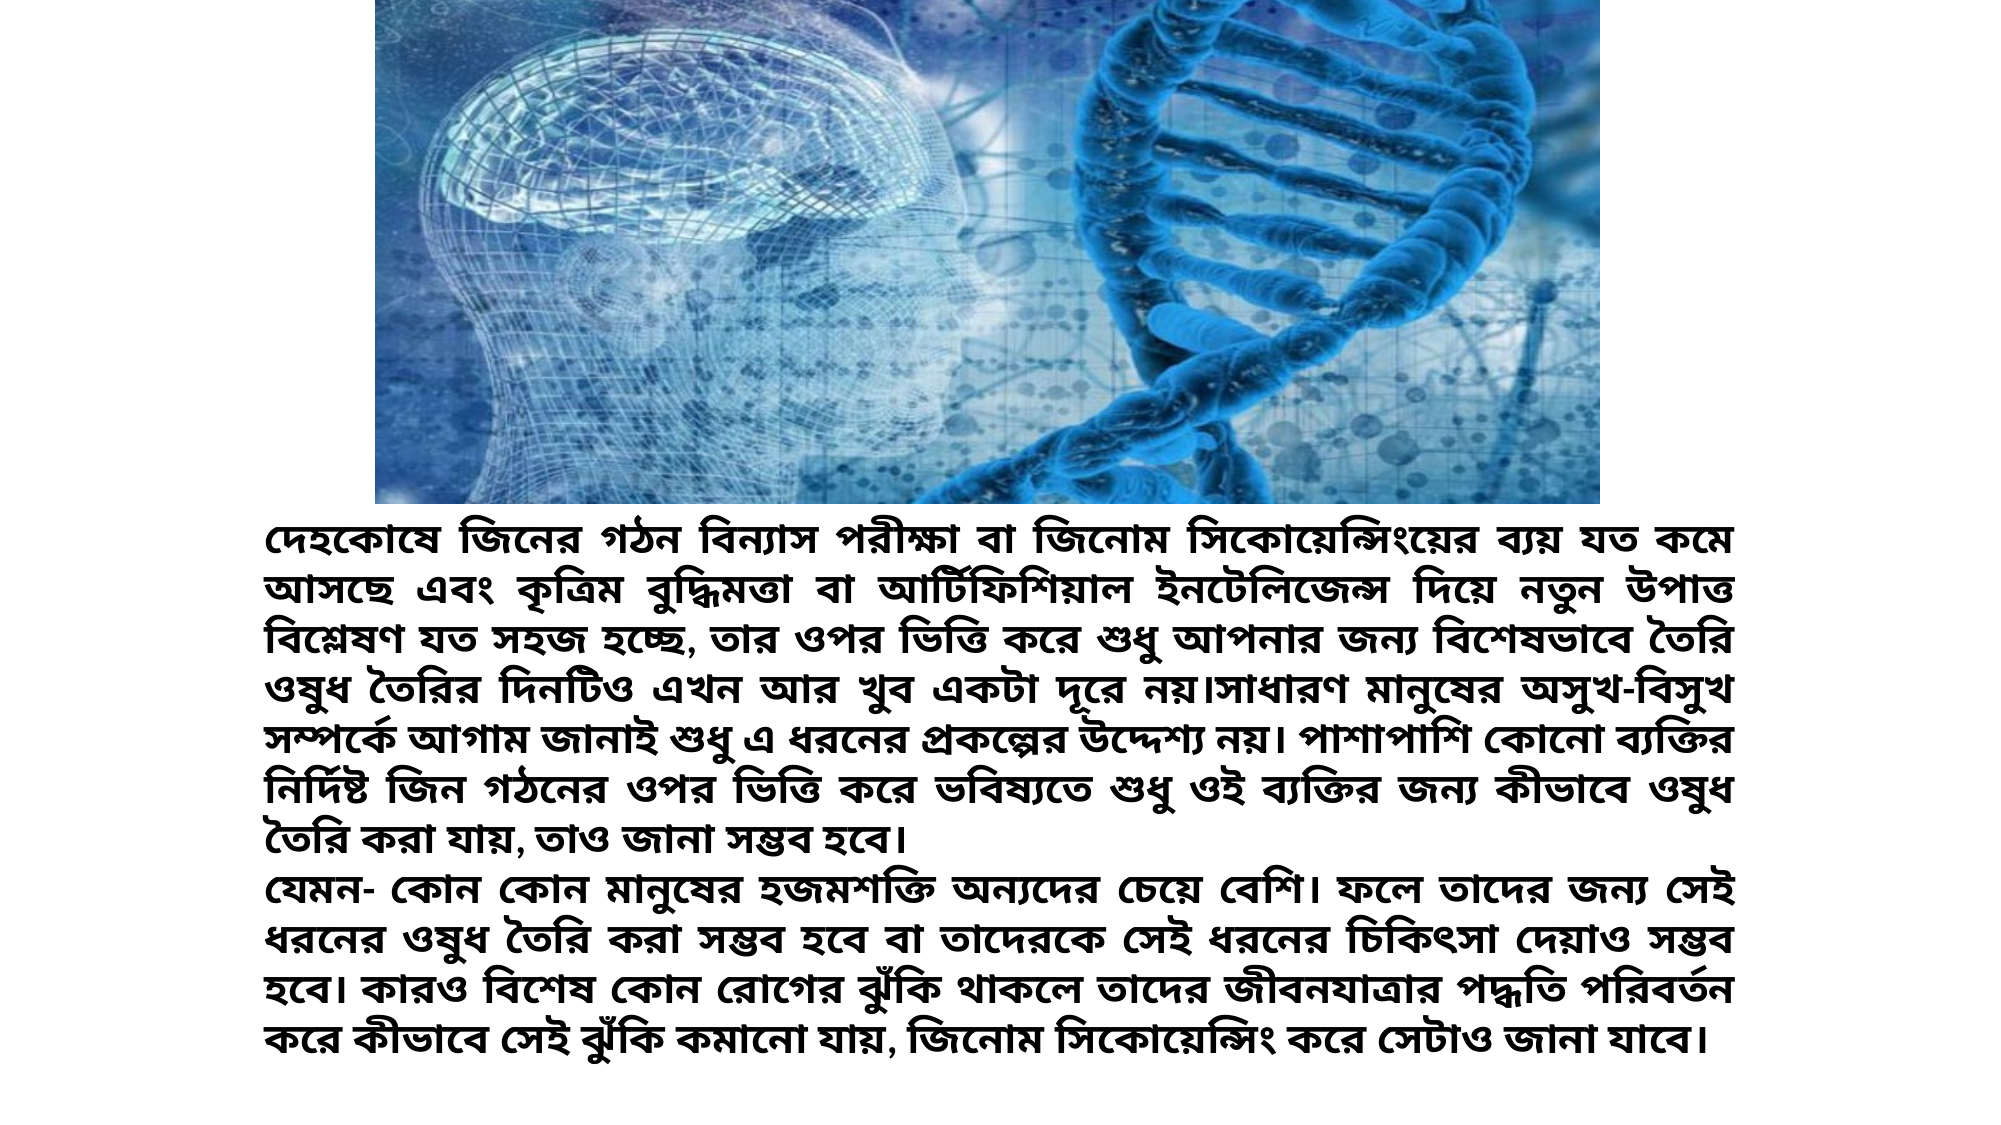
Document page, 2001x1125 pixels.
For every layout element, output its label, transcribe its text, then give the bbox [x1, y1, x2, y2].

text_box দেহকোষে জিনের গঠন বিন্যাস পরীক্ষা বা জিনোম সিকোয়েন্সিংয়ের ব্যয় যত কমে আসছে এবং কৃত্রিম বুদ্ধিমত্তা বা আর্টিফিশিয়াল ইনটেলিজেন্স দিয়ে নতুন উপাত্ত বিশ্লেষণ যত সহজ হচ্ছে, তার ওপর ভিত্তি করে শুধু আপনার জন্য বিশেষভাবে তৈরি ওষুধ তৈরির দিনটিও এখন আর খুব একটা দূরে নয়।সাধারণ মানুষের অসুখ-বিসুখ সম্পর্কে আগাম জানাই শুধু এ ধরনের প্রকল্পের উদ্দেশ্য নয়। পাশাপাশি কোনো ব্যক্তির নির্দিষ্ট জিন গঠনের ওপর ভিত্তি করে ভবিষ্যতে শুধু ওই ব্যক্তির জন্য কীভাবে ওষুধ তৈরি করা যায়, তাও জানা সম্ভব হবে। যেমন- কোন কোন মানুষের হজমশক্তি অন্যদের চেয়ে বেশি। ফলে তাদের জন্য সেই ধরনের ওষুধ তৈরি করা সম্ভব হবে বা তাদেরকে সেই ধরনের চিকিৎসা দেয়াও সম্ভব হবে। কারও বিশেষ কোন রোগের ঝুঁকি থাকলে তাদের জীবনযাত্রার পদ্ধতি পরিবর্তন করে কীভাবে সেই ঝুঁকি কমানো যায়, জিনোম সিকোয়েন্সিং করে সেটাও জানা যাবে। [249, 503, 1750, 1069]
picture [374, 0, 1600, 504]
